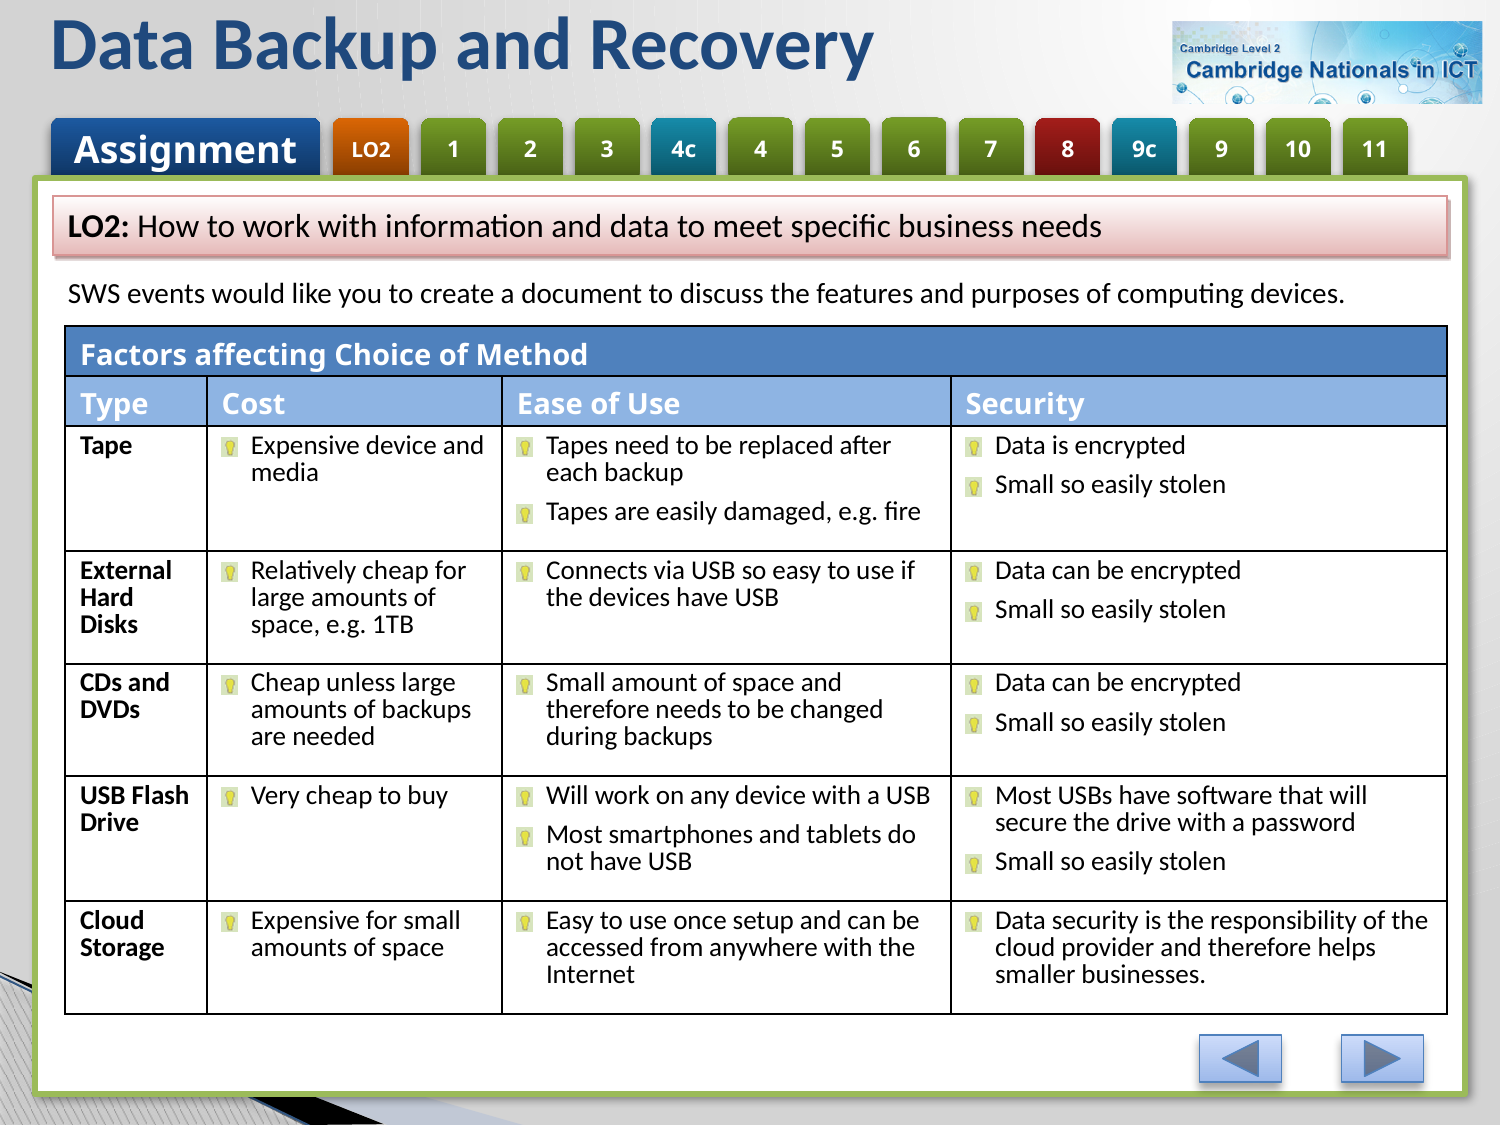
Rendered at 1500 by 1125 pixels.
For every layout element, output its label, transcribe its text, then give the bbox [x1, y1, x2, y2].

table_cell Ease of Use [503, 377, 950, 425]
table_cell Will work on any device with a USB Most smartphones and tablets do not have USB [503, 777, 950, 900]
table_cell Data can be encrypted Small so easily stolen [952, 552, 1446, 663]
table_cell Expensive device and media [208, 427, 501, 550]
picture [221, 675, 238, 695]
picture [965, 675, 982, 695]
picture [965, 854, 982, 874]
picture [965, 912, 982, 932]
table_cell Tapes need to be replaced after each backup Tapes are easily damaged, e.g. fire [503, 427, 950, 550]
table_cell Security [952, 377, 1446, 425]
table_cell CDs and DVDs [66, 665, 206, 775]
table_cell Easy to use once setup and can be accessed from anywhere with the Internet [503, 902, 950, 1013]
table_cell Tape [66, 427, 206, 550]
table_cell USB Flash Drive [66, 777, 206, 900]
picture [281, 1114, 303, 1125]
picture [965, 477, 982, 497]
text_box SWS events would like you to create a document to discuss the features and purposes of computing devices. [53, 267, 1447, 317]
table_cell Type [66, 377, 206, 425]
title Data Backup and Recovery [35, 0, 1386, 122]
picture [221, 912, 238, 932]
table_cell External Hard Disks [66, 552, 206, 663]
table_cell Very cheap to buy [208, 777, 501, 900]
table_cell Most USBs have software that will secure the drive with a password Small so easily stolen [952, 777, 1446, 900]
table_cell Data can be encrypted Small so easily stolen [952, 665, 1446, 775]
picture [221, 437, 238, 457]
picture [516, 675, 533, 695]
picture [516, 504, 533, 524]
table_cell Small amount of space and therefore needs to be changed during backups [503, 665, 950, 775]
picture [965, 602, 982, 622]
picture [1386, 21, 1483, 104]
picture [965, 437, 982, 457]
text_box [1199, 1034, 1424, 1083]
picture [965, 787, 982, 807]
table_cell Data is encrypted Small so easily stolen [952, 427, 1446, 550]
picture [516, 827, 533, 847]
text_box [35, 178, 1465, 1094]
picture [221, 787, 238, 807]
picture [516, 787, 533, 807]
picture [516, 437, 533, 457]
table_cell Cheap unless large amounts of backups are needed [208, 665, 501, 775]
table_cell Relatively cheap for large amounts of space, e.g. 1TB [208, 552, 501, 663]
table_cell Data security is the responsibility of the cloud provider and therefore helps smaller businesses. [952, 902, 1446, 1013]
picture [965, 562, 982, 582]
table_header Factors affecting Choice of Method [66, 327, 1446, 375]
picture [965, 714, 982, 734]
text_box LO2: How to work with information and data to meet specific business needs [53, 196, 1447, 256]
picture [516, 562, 533, 582]
table_cell Cost [208, 377, 501, 425]
picture [221, 562, 238, 582]
table_cell Cloud Storage [66, 902, 206, 1013]
table_cell Connects via USB so easy to use if the devices have USB [503, 552, 950, 663]
picture [516, 912, 533, 932]
table_cell Expensive for small amounts of space [208, 902, 501, 1013]
